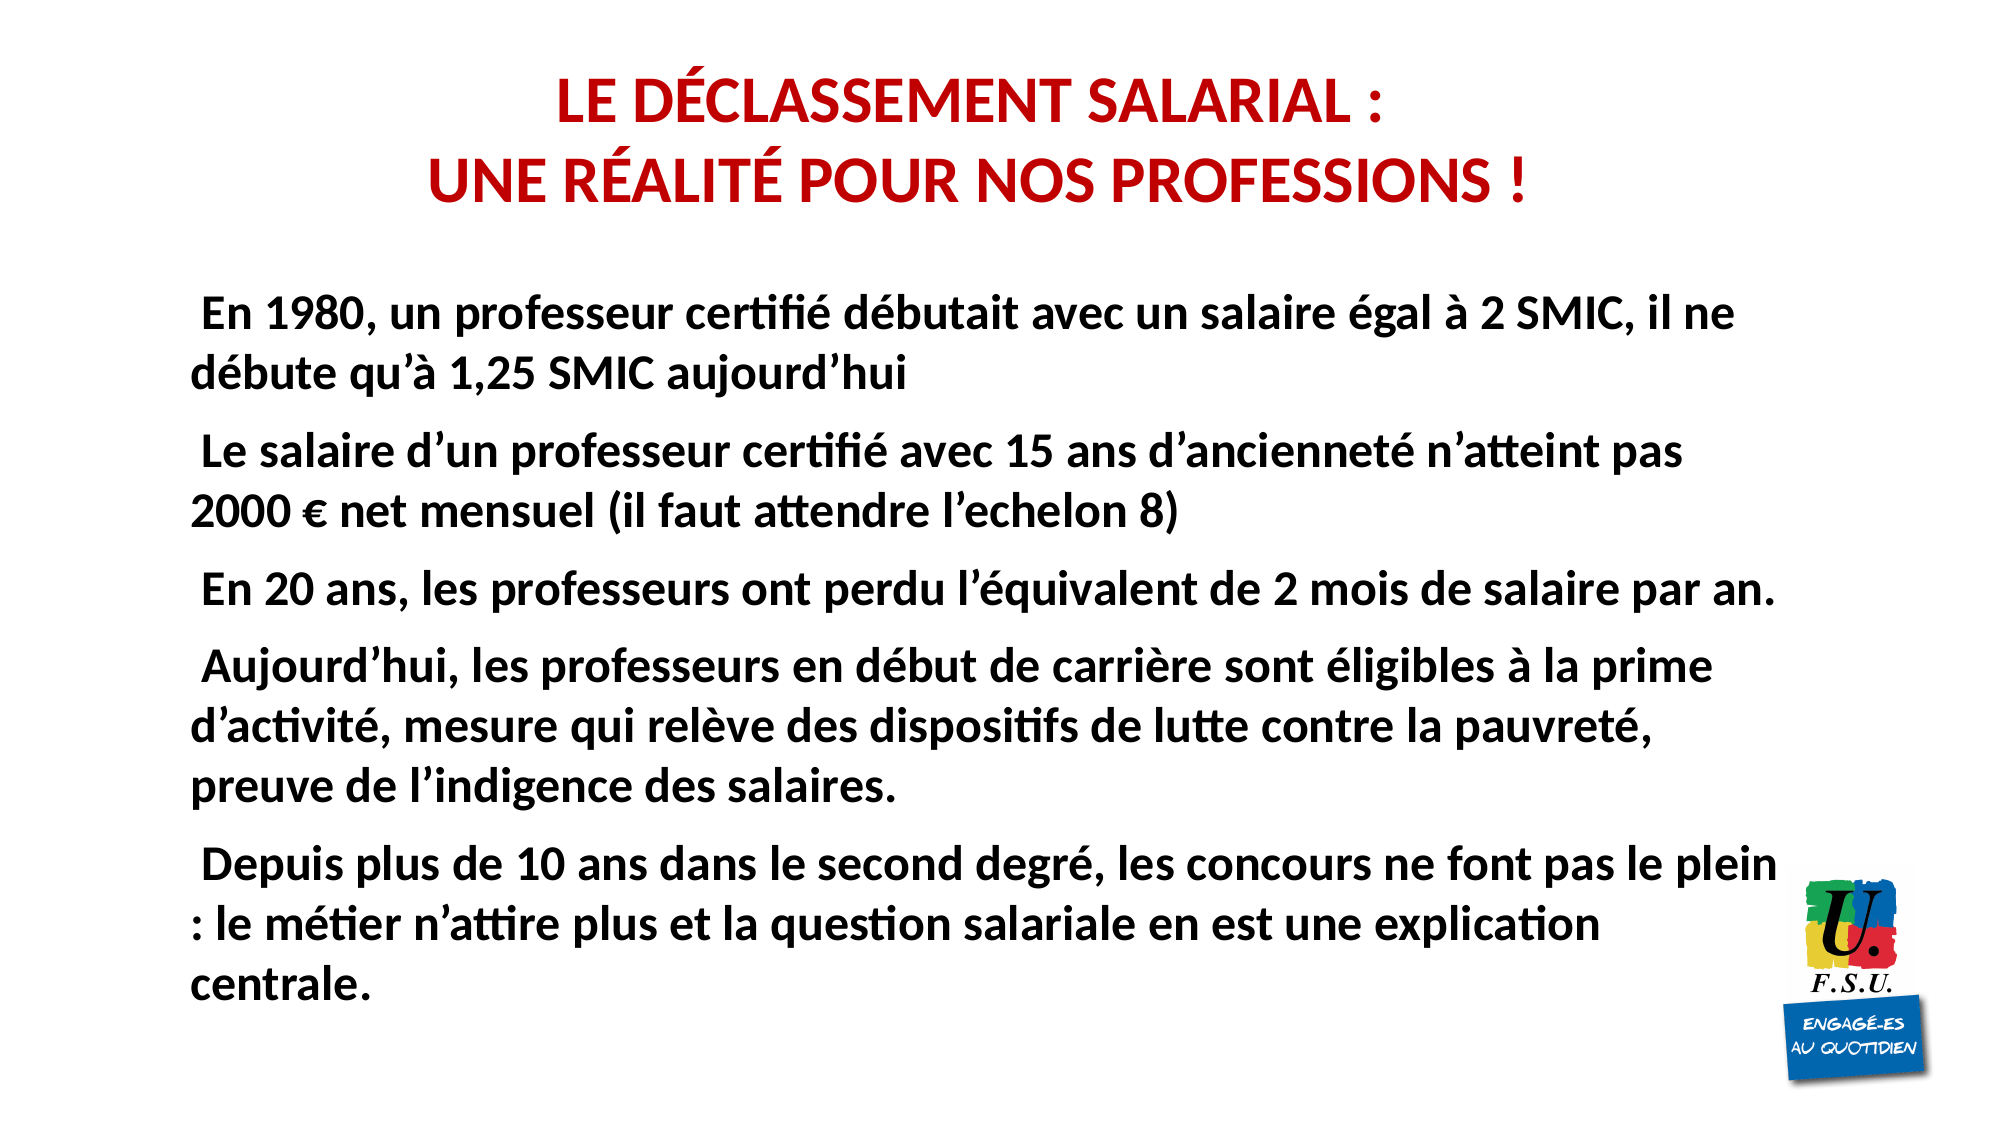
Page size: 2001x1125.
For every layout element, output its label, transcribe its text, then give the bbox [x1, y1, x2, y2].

text_box LE DÉCLASSEMENT SALARIAL : UNE RÉALITÉ POUR NOS PROFESSIONS ! [151, 48, 1806, 297]
picture [1772, 856, 1942, 1106]
text_box En 1980, un professeur certifié débutait avec un salaire égal à 2 SMIC, il ne débute qu’à 1,25 SMIC aujourd’hui Le salaire d’un professeur certifié avec 15 ans d’ancienneté n’atteint pas 2000 € net mensuel (il faut attendre l’echelon 8) En 20 ans, les professeurs ont perdu l’équivalent de 2 mois de salaire par an. Aujourd’hui, les professeurs en début de carrière sont éligibles à la prime d’activité, mesure qui relève des dispositifs de lutte contre la pauvreté, preuve de l’indigence des salaires. Depuis plus de 10 ans dans le second degré, les concours ne font pas le plein : le métier n’attire plus et la question salariale en est une explication centrale. [128, 271, 1806, 1018]
